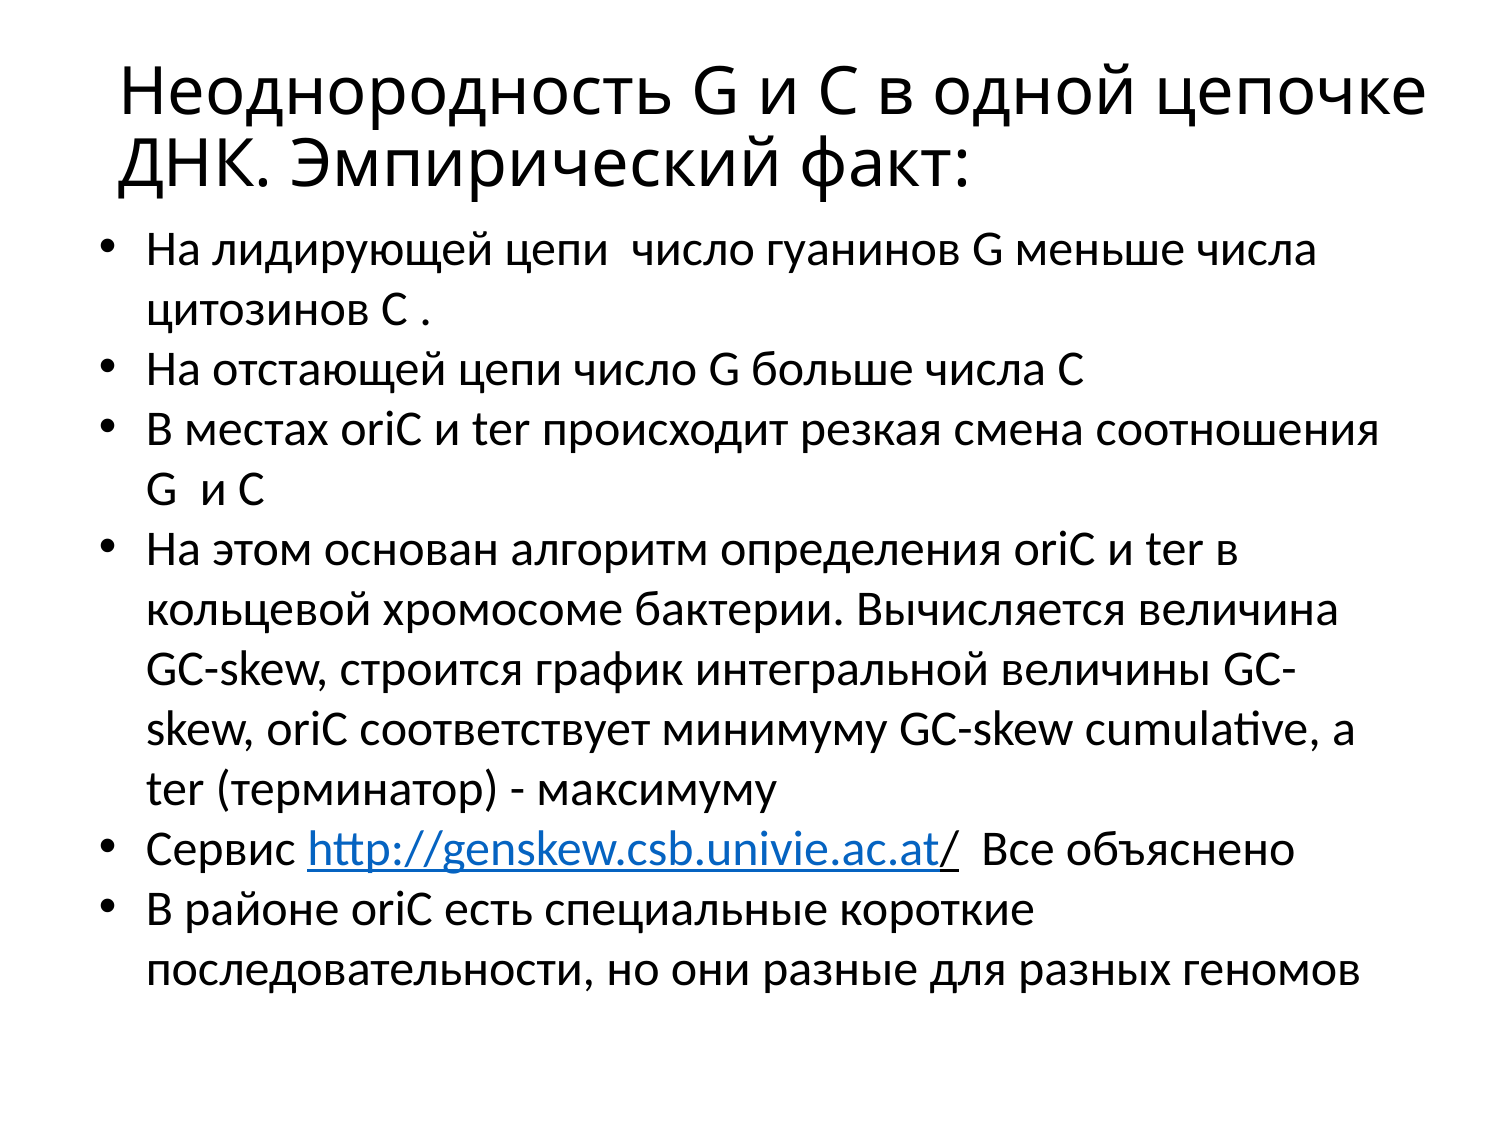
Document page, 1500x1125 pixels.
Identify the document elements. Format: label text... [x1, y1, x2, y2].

text_box На лидирующей цепи число гуанинов G меньше числа цитозинов C . На отстающей цепи число G больше числа C В местах oriC и ter происходит резкая смена соотношения G и С На этом основан алгоритм определения oriC и ter в кольцевой хромосоме бактерии. Вычисляется величина GC-skew, строится график интегральной величины GC-skew, oriC соответствует минимуму GC-skew cumulative, а ter (терминатор) - максимуму Cервис http://genskew.csb.univie.ac.at/ Все объяснено В районе oriC есть специальные короткие последовательности, но они разные для разных геномов [84, 208, 1419, 1003]
title Неоднородность G и С в одной цепочке ДНК. Эмпирический факт: [103, 20, 1464, 238]
